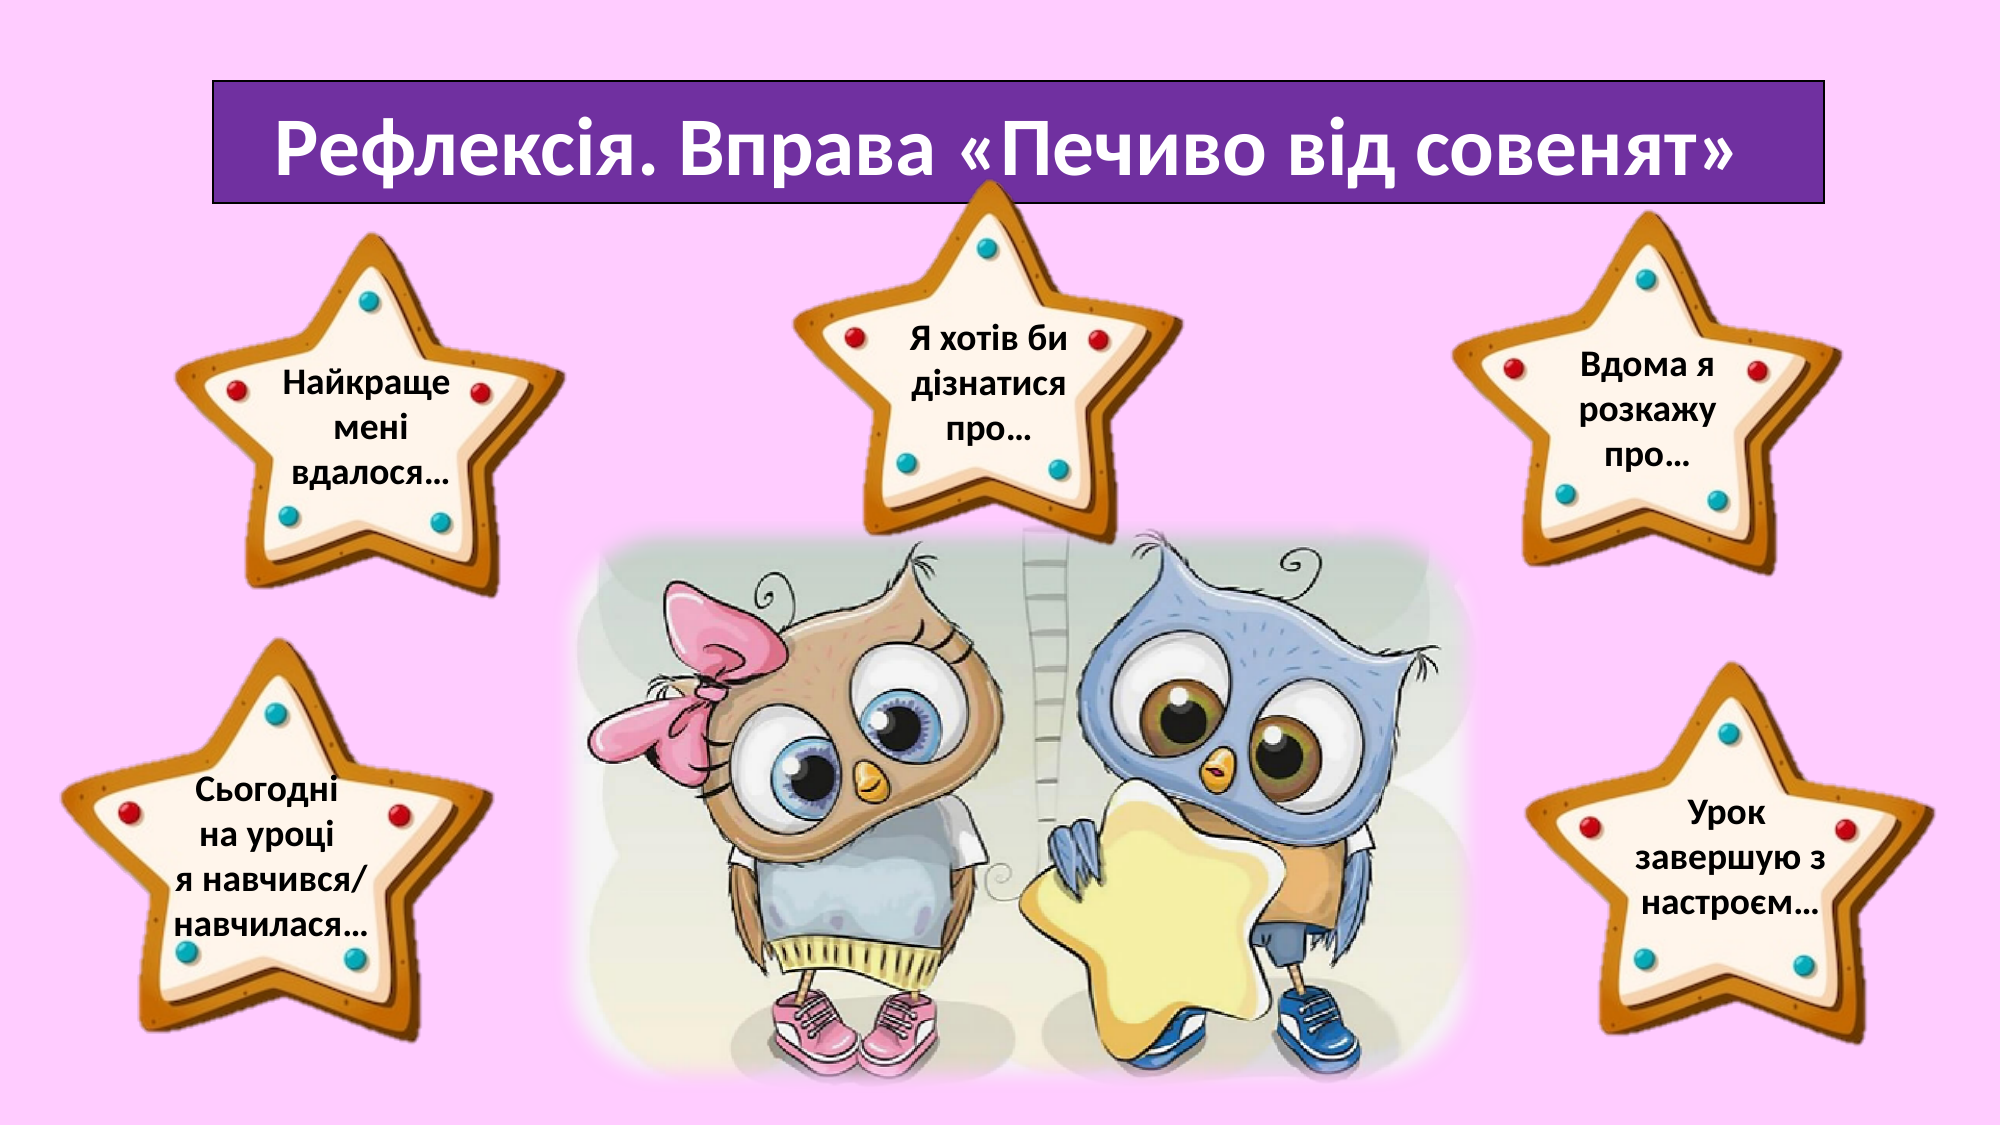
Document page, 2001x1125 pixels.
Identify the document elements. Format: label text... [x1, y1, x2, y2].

text_box Рефлексія. Вправа «Печиво від совенят» [212, 80, 1825, 204]
picture [34, 125, 1962, 1094]
